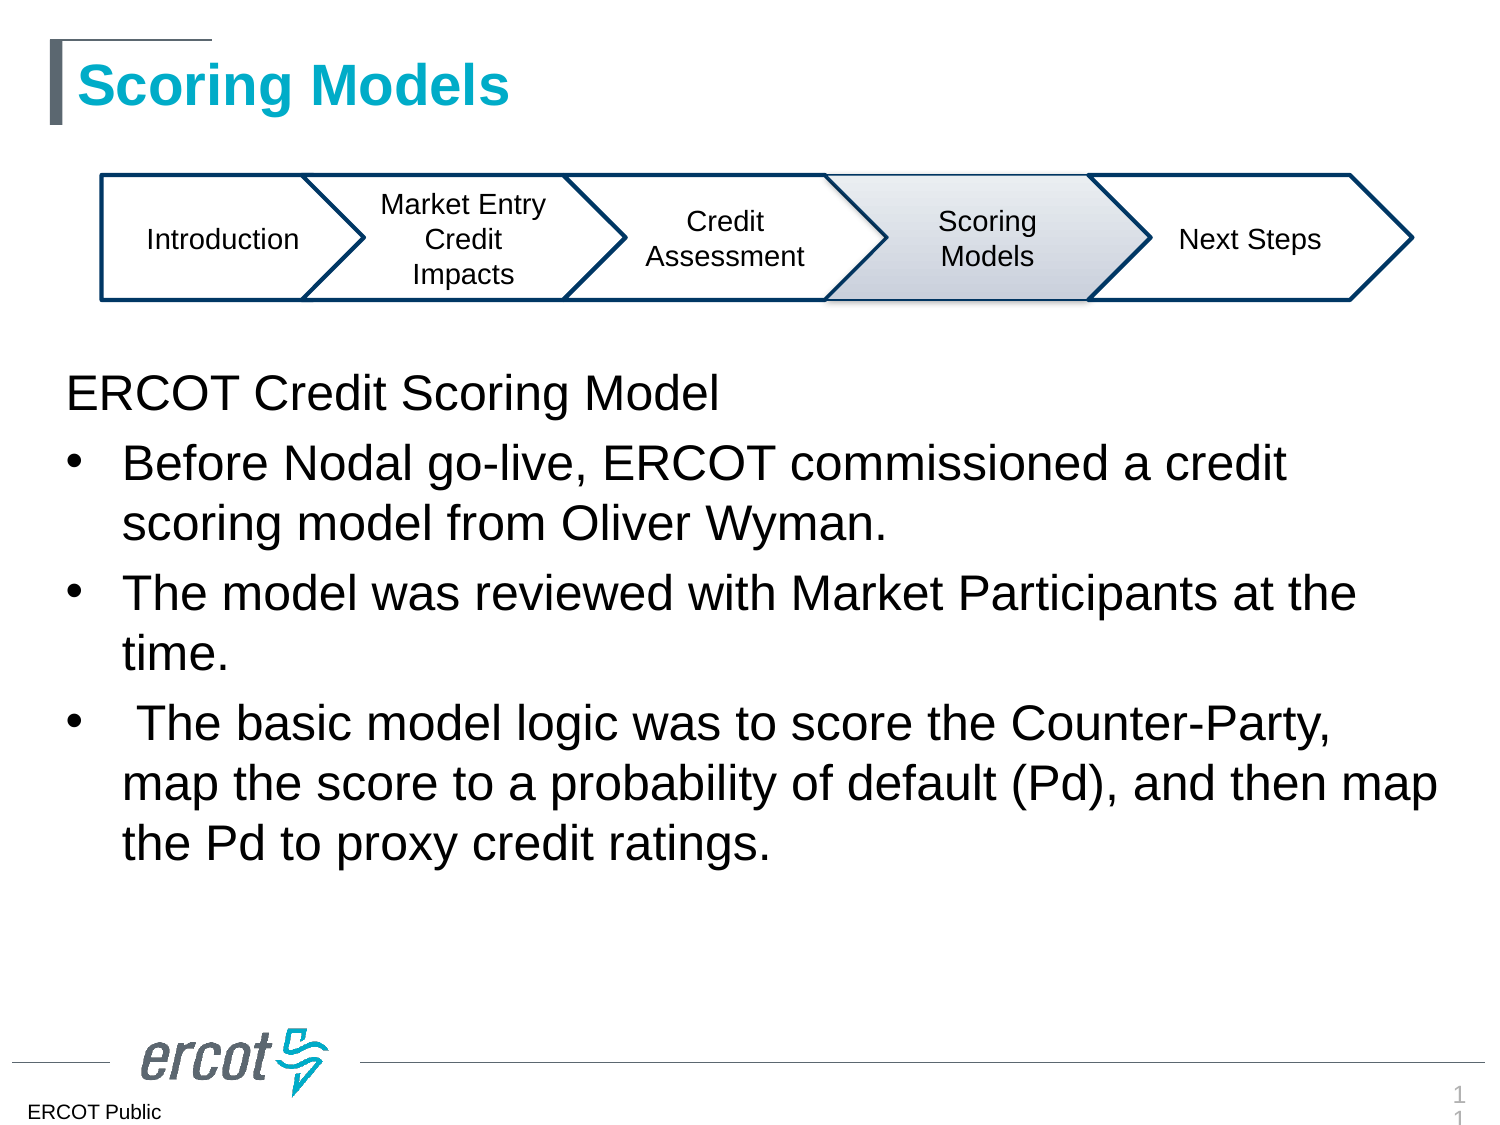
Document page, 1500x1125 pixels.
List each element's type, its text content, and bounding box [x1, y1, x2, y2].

text_box ERCOT Credit Scoring Model Before Nodal go-live, ERCOT commissioned a credit scoring model from Oliver Wyman. The model was reviewed with Market Participants at the time. The basic model logic was to score the Counter-Party, map the score to a probability of default (Pd), and then map the Pd to proxy credit ratings. [50, 353, 1457, 516]
text_box [49, 274, 1438, 894]
picture [137, 1024, 332, 1100]
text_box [101, 174, 1413, 301]
title Scoring Models [62, 39, 1450, 138]
slide_number 11 [1437, 1076, 1475, 1112]
